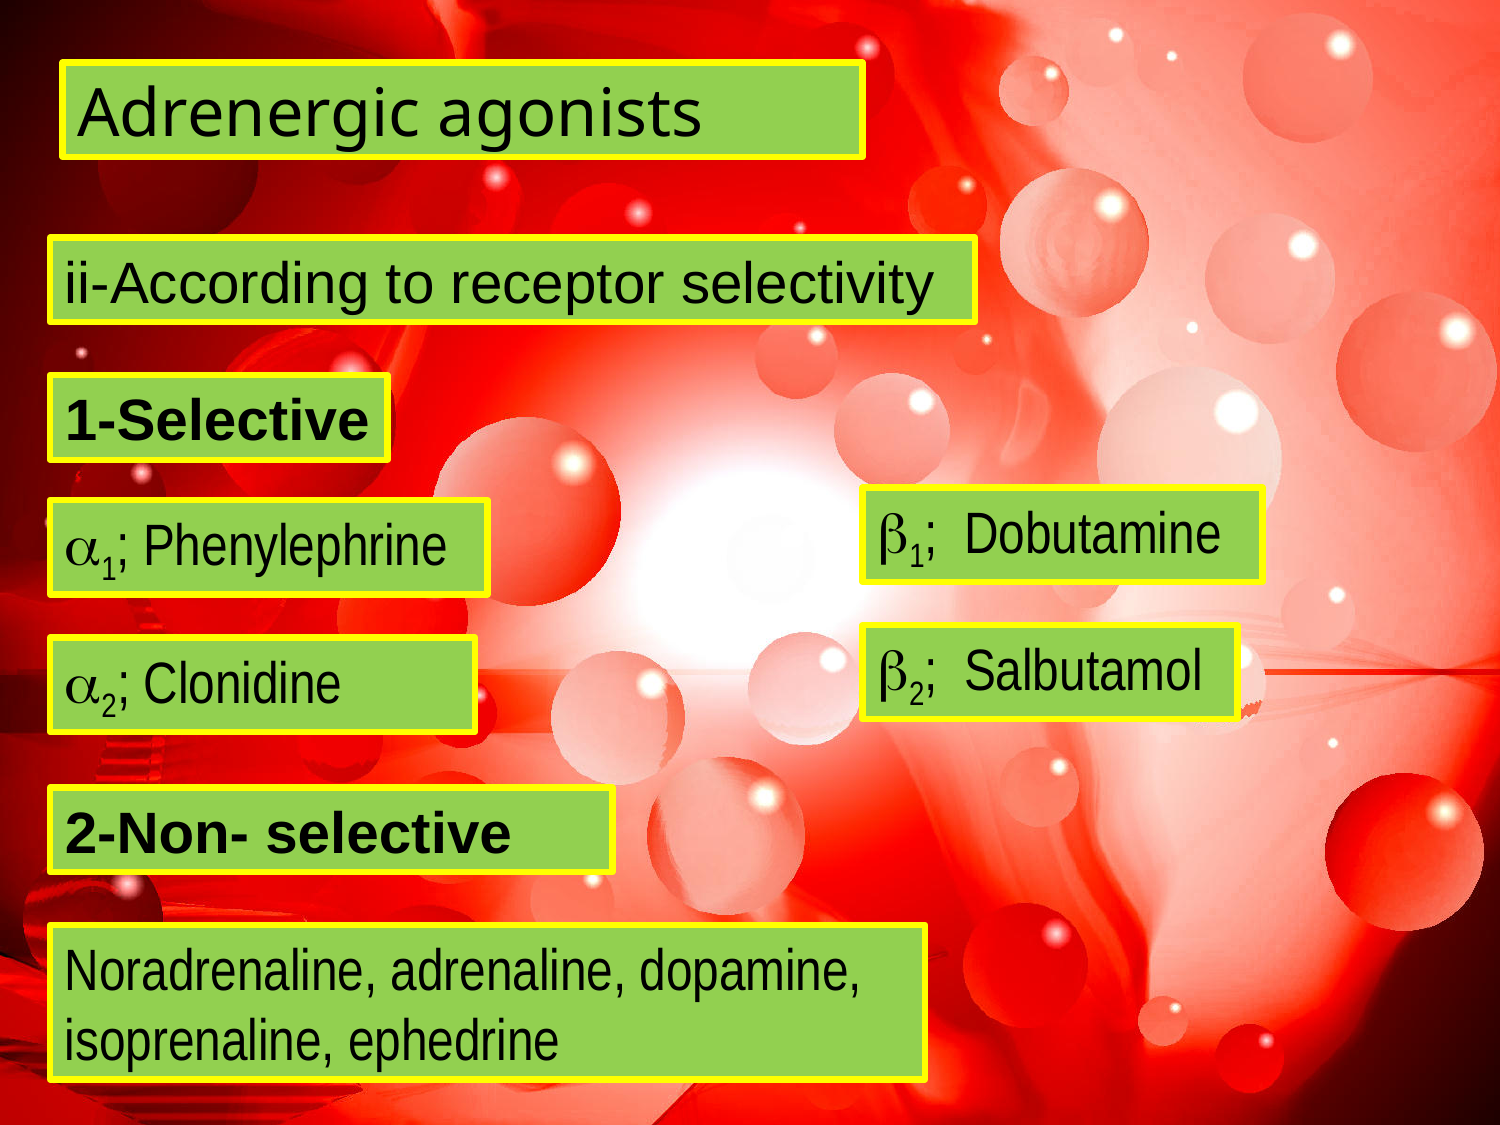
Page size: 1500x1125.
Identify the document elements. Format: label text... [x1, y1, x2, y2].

text_box a2; Clonidine [50, 637, 475, 732]
text_box 2-Non- selective [50, 787, 613, 873]
text_box b1; Dobutamine [862, 487, 1263, 582]
text_box 1-Selective [50, 375, 388, 460]
text_box ii-According to receptor selectivity [50, 237, 975, 323]
text_box a1; Phenylephrine [49, 500, 488, 595]
text_box Noradrenaline, adrenaline, dopamine, isoprenaline, ephedrine [50, 924, 925, 1080]
text_box Adrenergic agonists [62, 62, 863, 158]
picture [0, 0, 1500, 1125]
text_box b2; Salbutamol [862, 624, 1238, 720]
